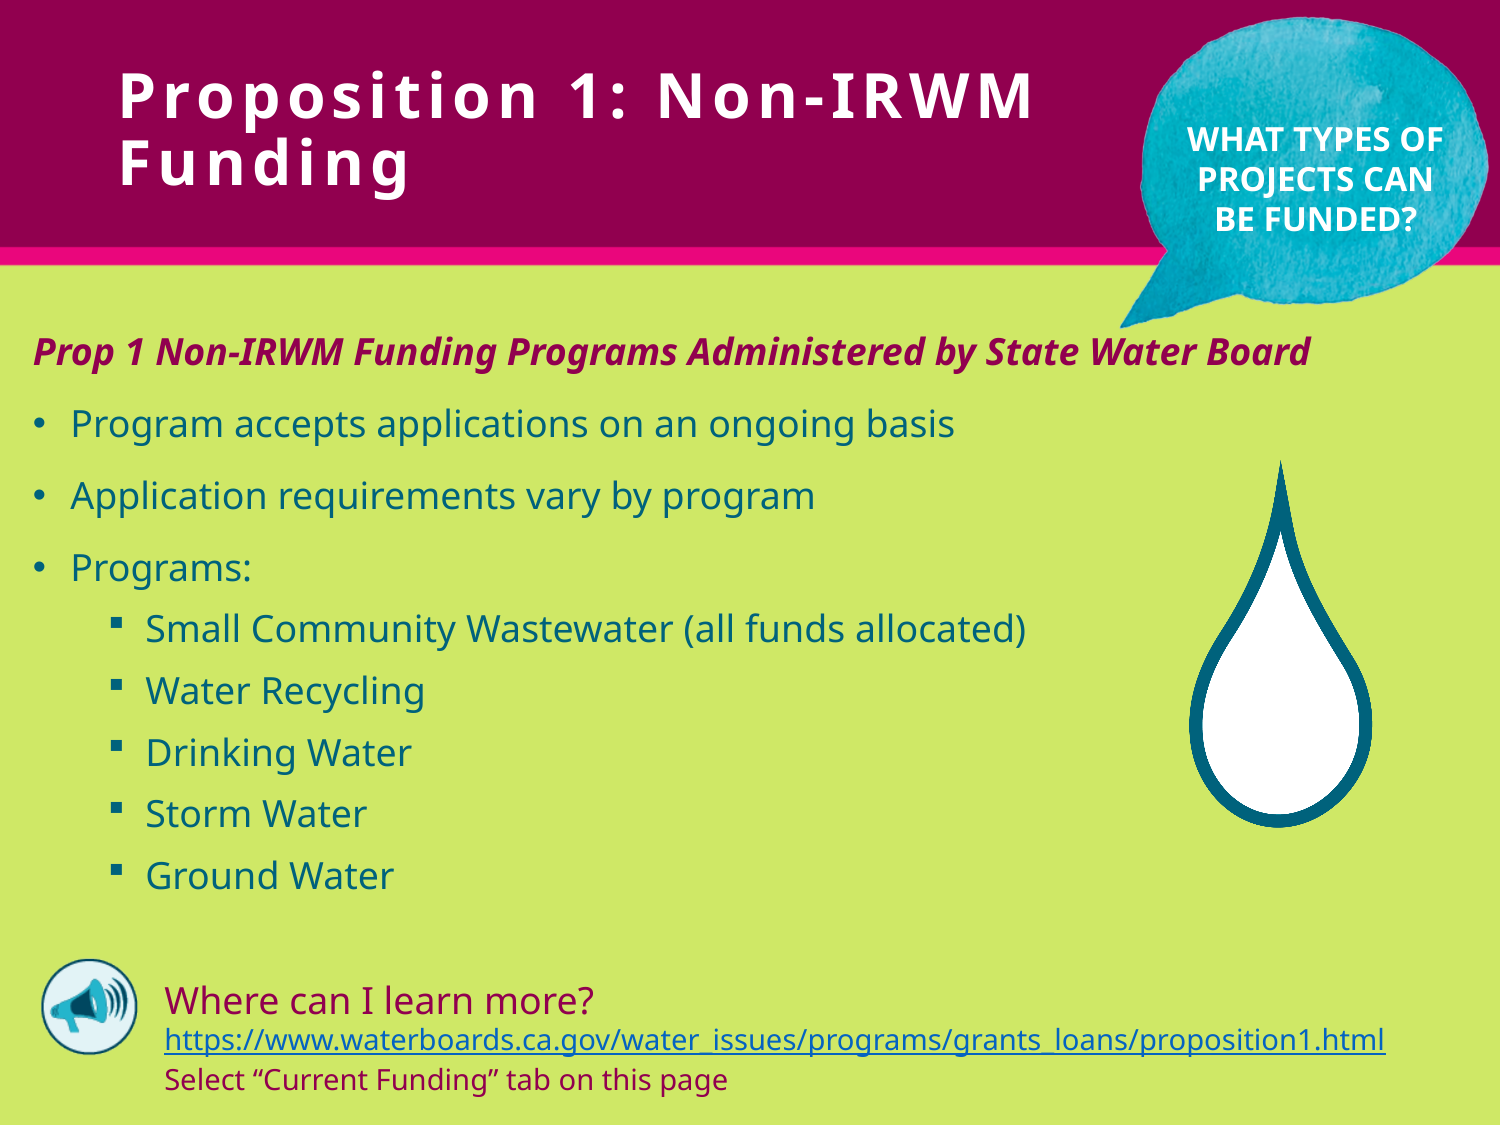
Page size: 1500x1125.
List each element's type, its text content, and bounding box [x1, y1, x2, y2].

picture [0, 0, 1500, 1125]
title Proposition 1: Non-IRWM Funding [102, 0, 1158, 264]
text_box Where can I learn more? https://www.waterboards.ca.gov/water_issues/programs/grants_loans/proposition1.html Select “Current Funding” tab on this page [149, 969, 1474, 1104]
text_box WHAT TYPES OF PROJECTS CAN BE FUNDED? [1158, 110, 1474, 246]
list Prop 1 Non-IRWM Funding Programs Administered by State Water Board Program accepts applications on an ongoing basis Application requirements vary by program Programs: Small Community Wastewater (all funds allocated) Water Recycling Drinking Water Storm Water Ground Water [18, 319, 1455, 565]
